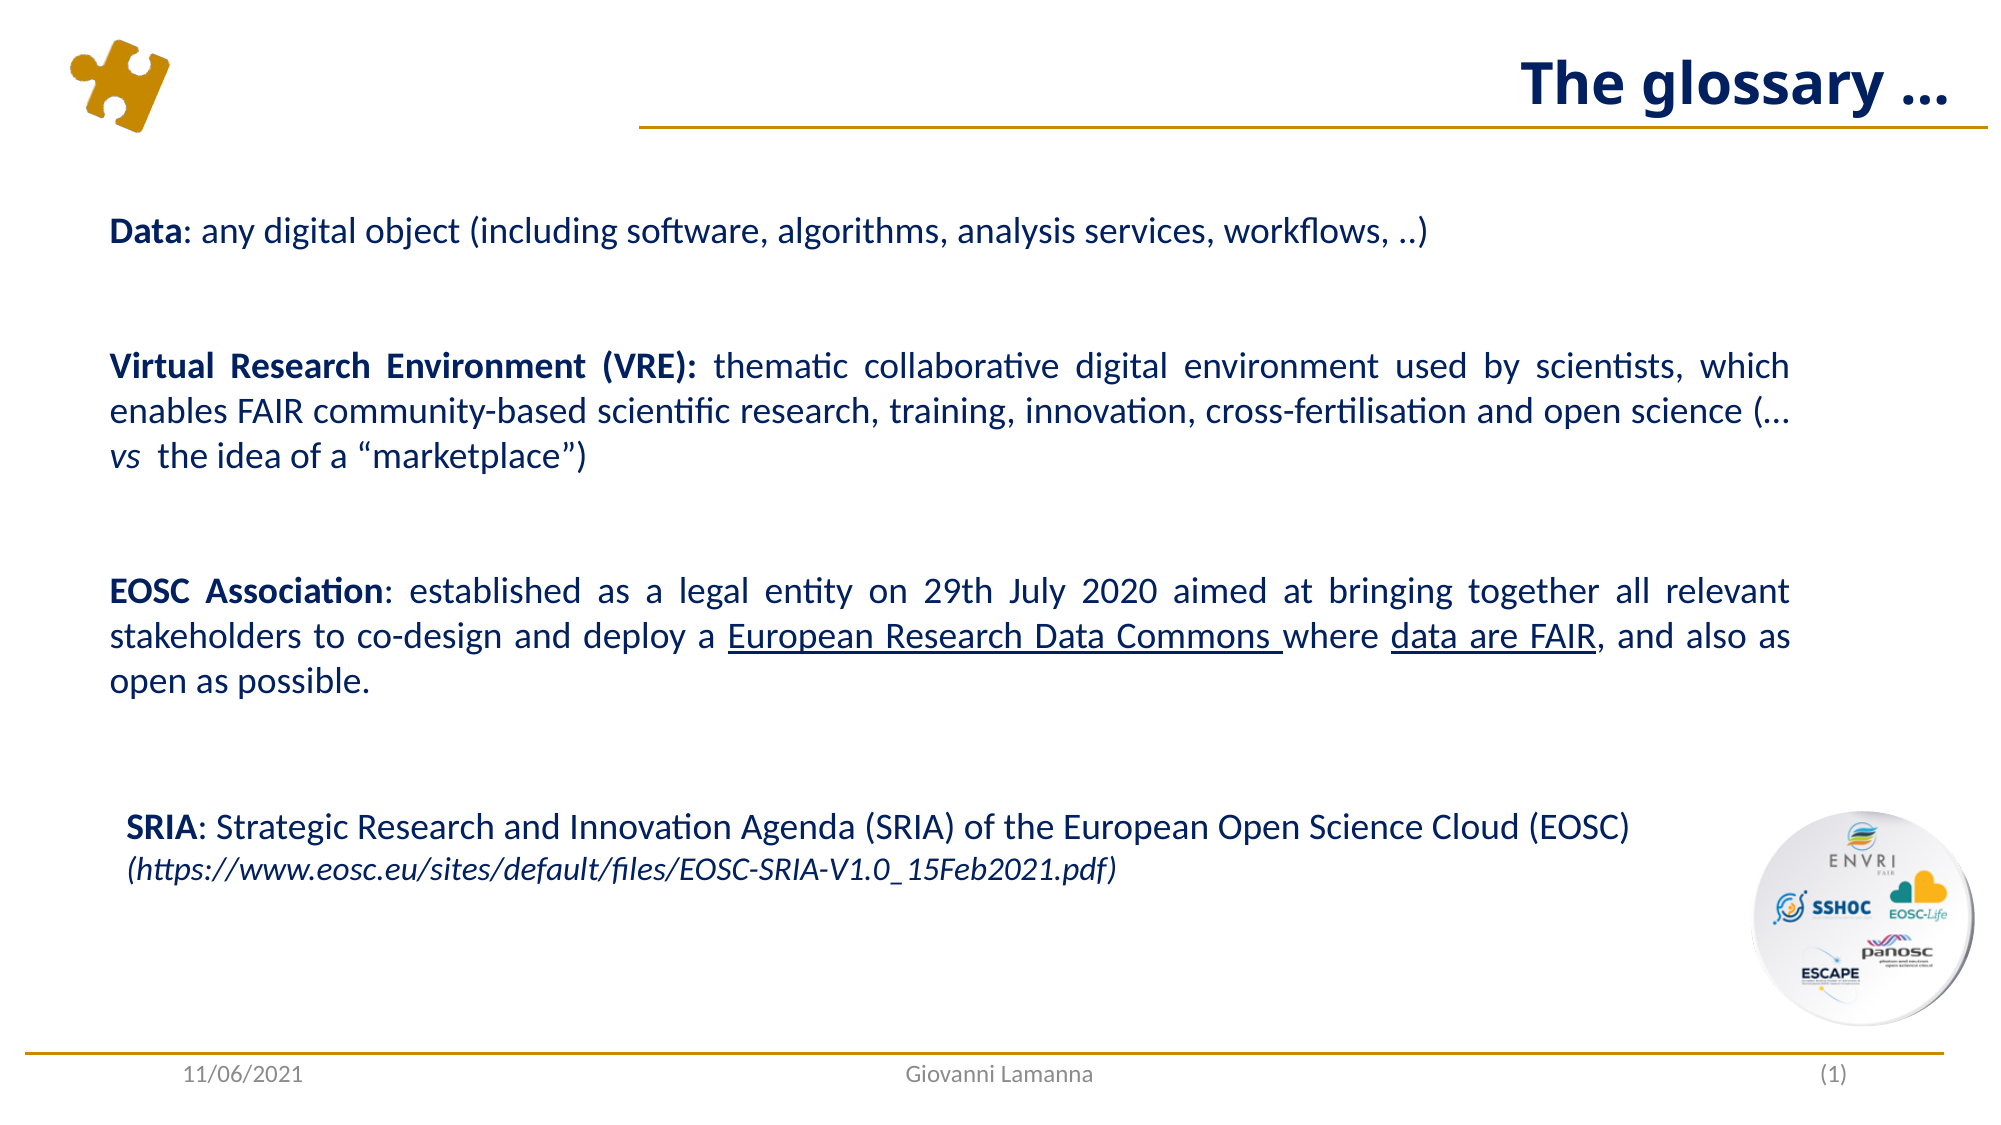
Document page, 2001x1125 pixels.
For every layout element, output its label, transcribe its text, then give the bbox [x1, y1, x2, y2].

picture [1750, 811, 1975, 1027]
text_box Data: any digital object (including software, algorithms, analysis services, workflows, ..) Virtual Research Environment (VRE): thematic collaborative digital environment used by scientists, which enables FAIR community-based scientific research, training, innovation, cross-fertilisation and open science (… vs the idea of a “marketplace”) EOSC Association: established as a legal entity on 29th July 2020 aimed at bringing together all relevant stakeholders to co-design and deploy a European Research Data Commons where data are FAIR, and also as open as possible. [94, 198, 1807, 754]
text_box SRIA: Strategic Research and Innovation Agenda (SRIA) of the European Open Science Cloud (EOSC) (https://www.eosc.eu/sites/default/files/EOSC-SRIA-V1.0_15Feb2021.pdf) [111, 749, 1670, 895]
title The glossary … [240, 27, 1966, 144]
footer Giovanni Lamanna [662, 1042, 1338, 1103]
slide_number 3 [1412, 1042, 1863, 1103]
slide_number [167, 1042, 618, 1103]
picture [54, 21, 173, 139]
